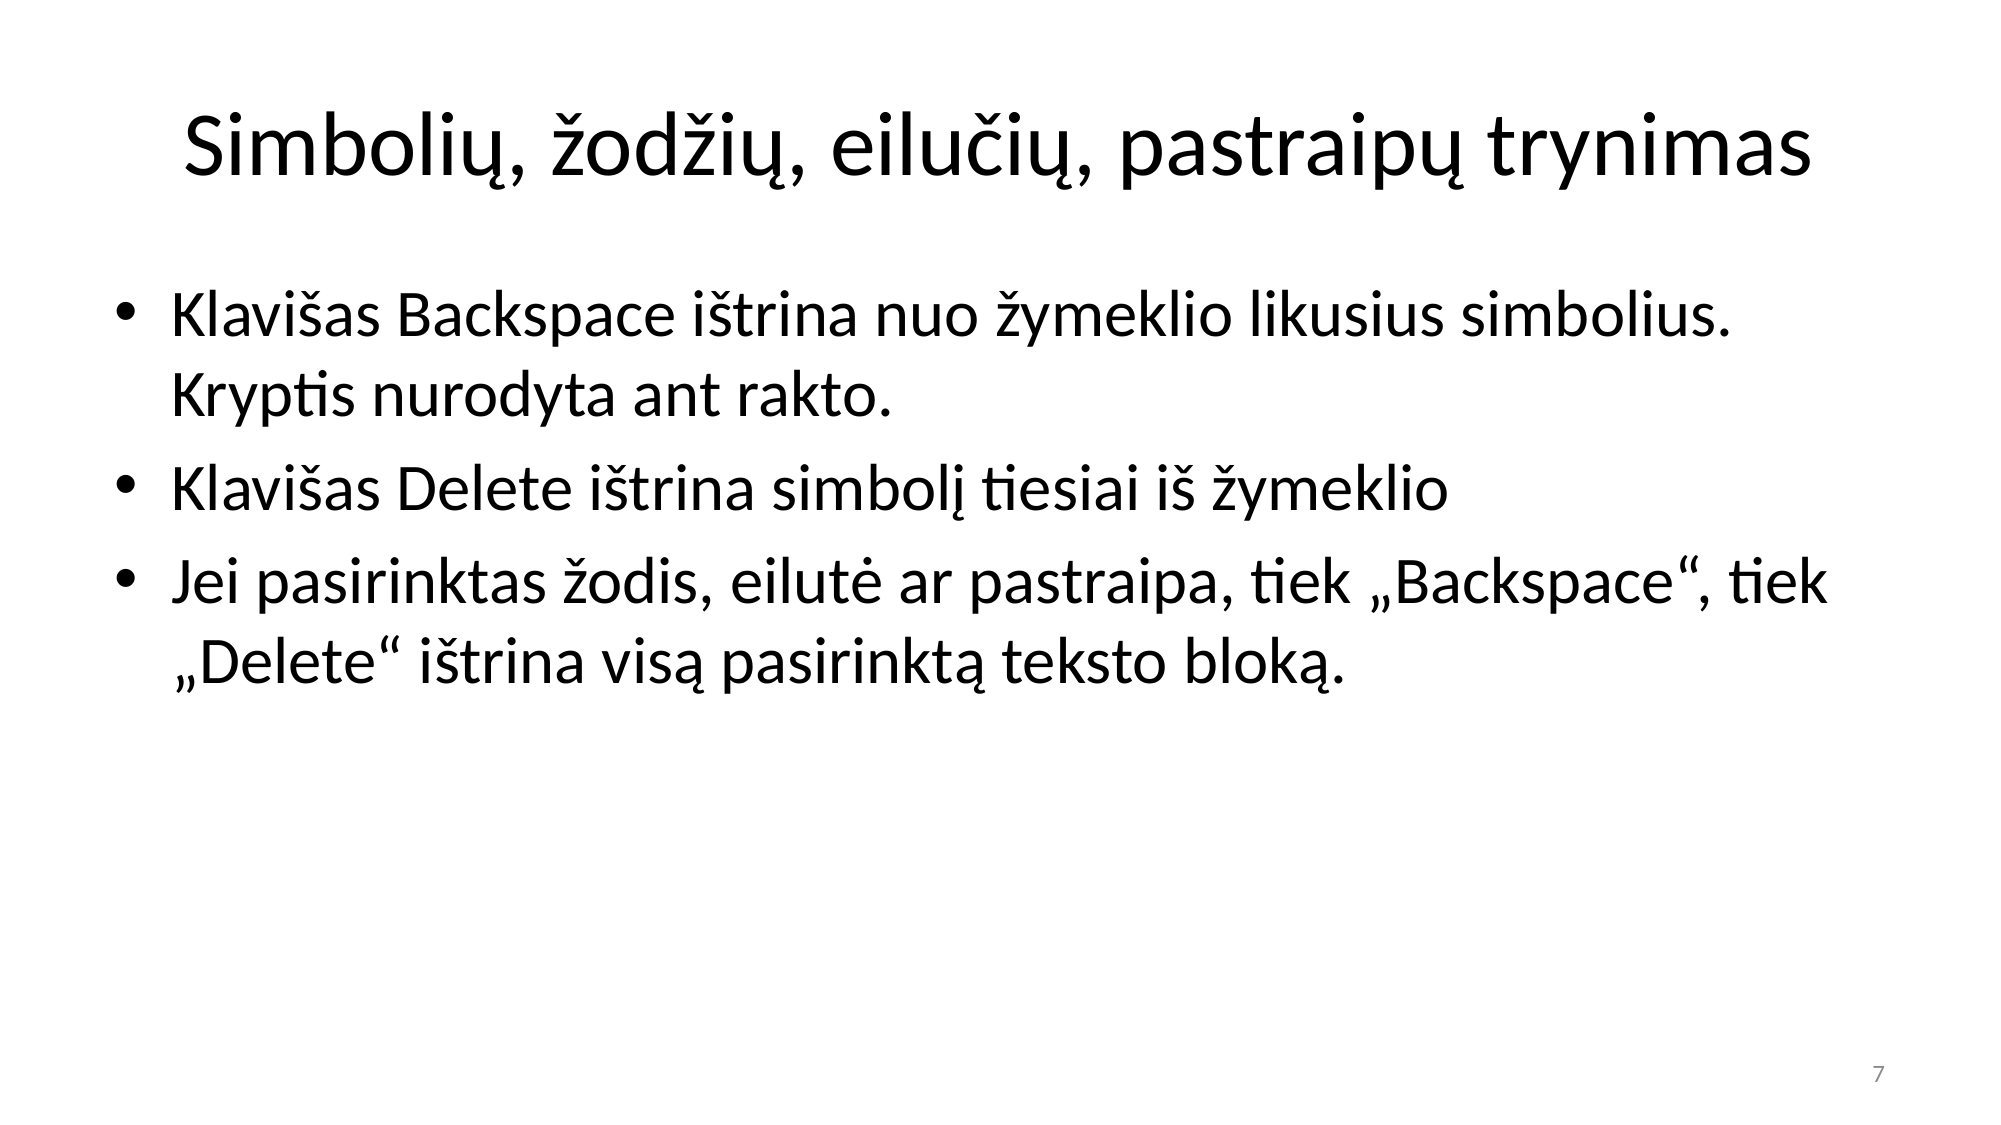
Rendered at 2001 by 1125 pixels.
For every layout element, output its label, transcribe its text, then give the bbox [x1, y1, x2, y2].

list Klavišas Backspace ištrina nuo žymeklio likusius simbolius. Kryptis nurodyta ant rakto. Klavišas Delete ištrina simbolį tiesiai iš žymeklio Jei pasirinktas žodis, eilutė ar pastraipa, tiek „Backspace“, tiek „Delete“ ištrina visą pasirinktą teksto bloką. [99, 262, 1900, 1005]
title Simbolių, žodžių, eilučių, pastraipų trynimas [99, 45, 1900, 233]
slide_number 7 [1433, 1042, 1900, 1103]
